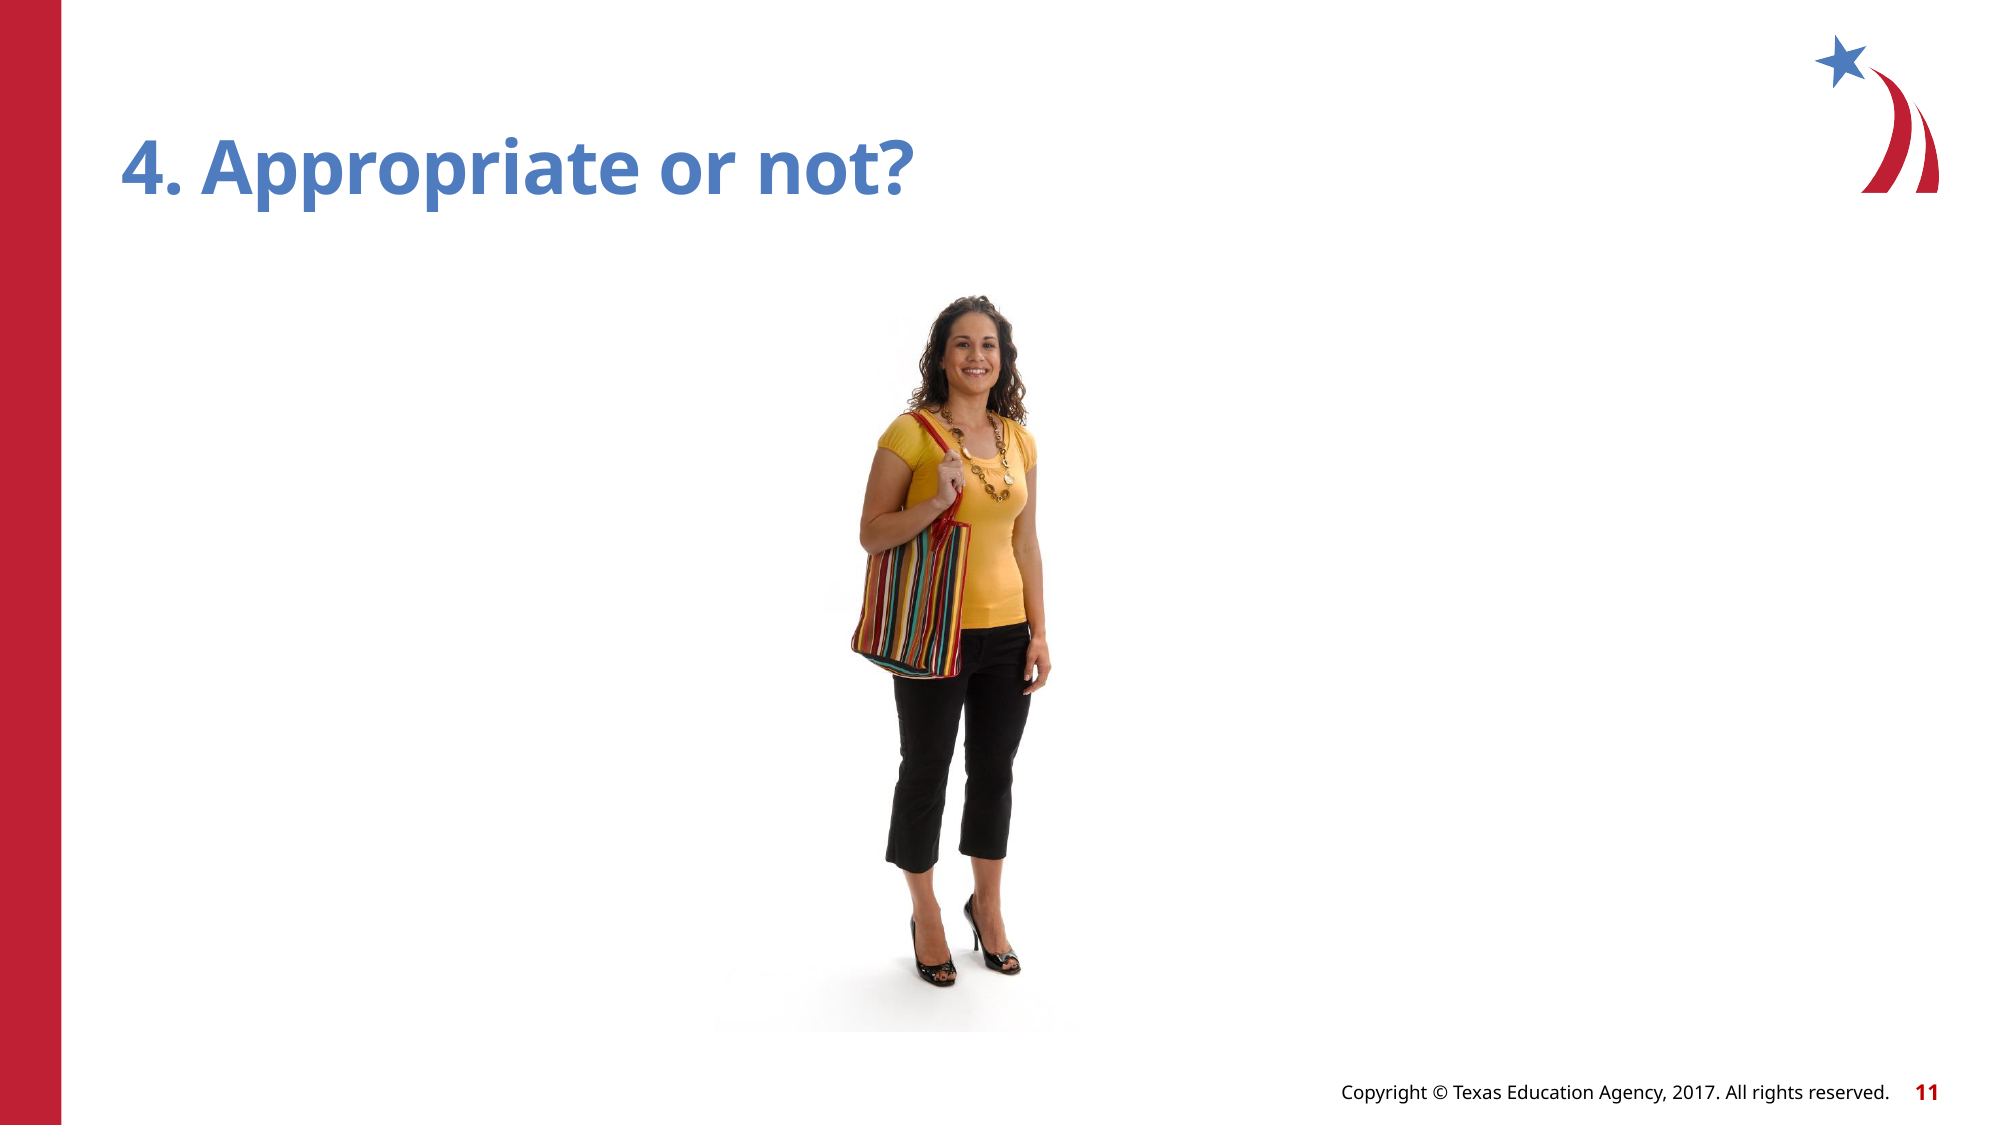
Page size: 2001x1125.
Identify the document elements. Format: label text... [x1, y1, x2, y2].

picture [714, 250, 1251, 1032]
title 4. Appropriate or not? [121, 66, 1772, 211]
picture [1814, 34, 1939, 193]
